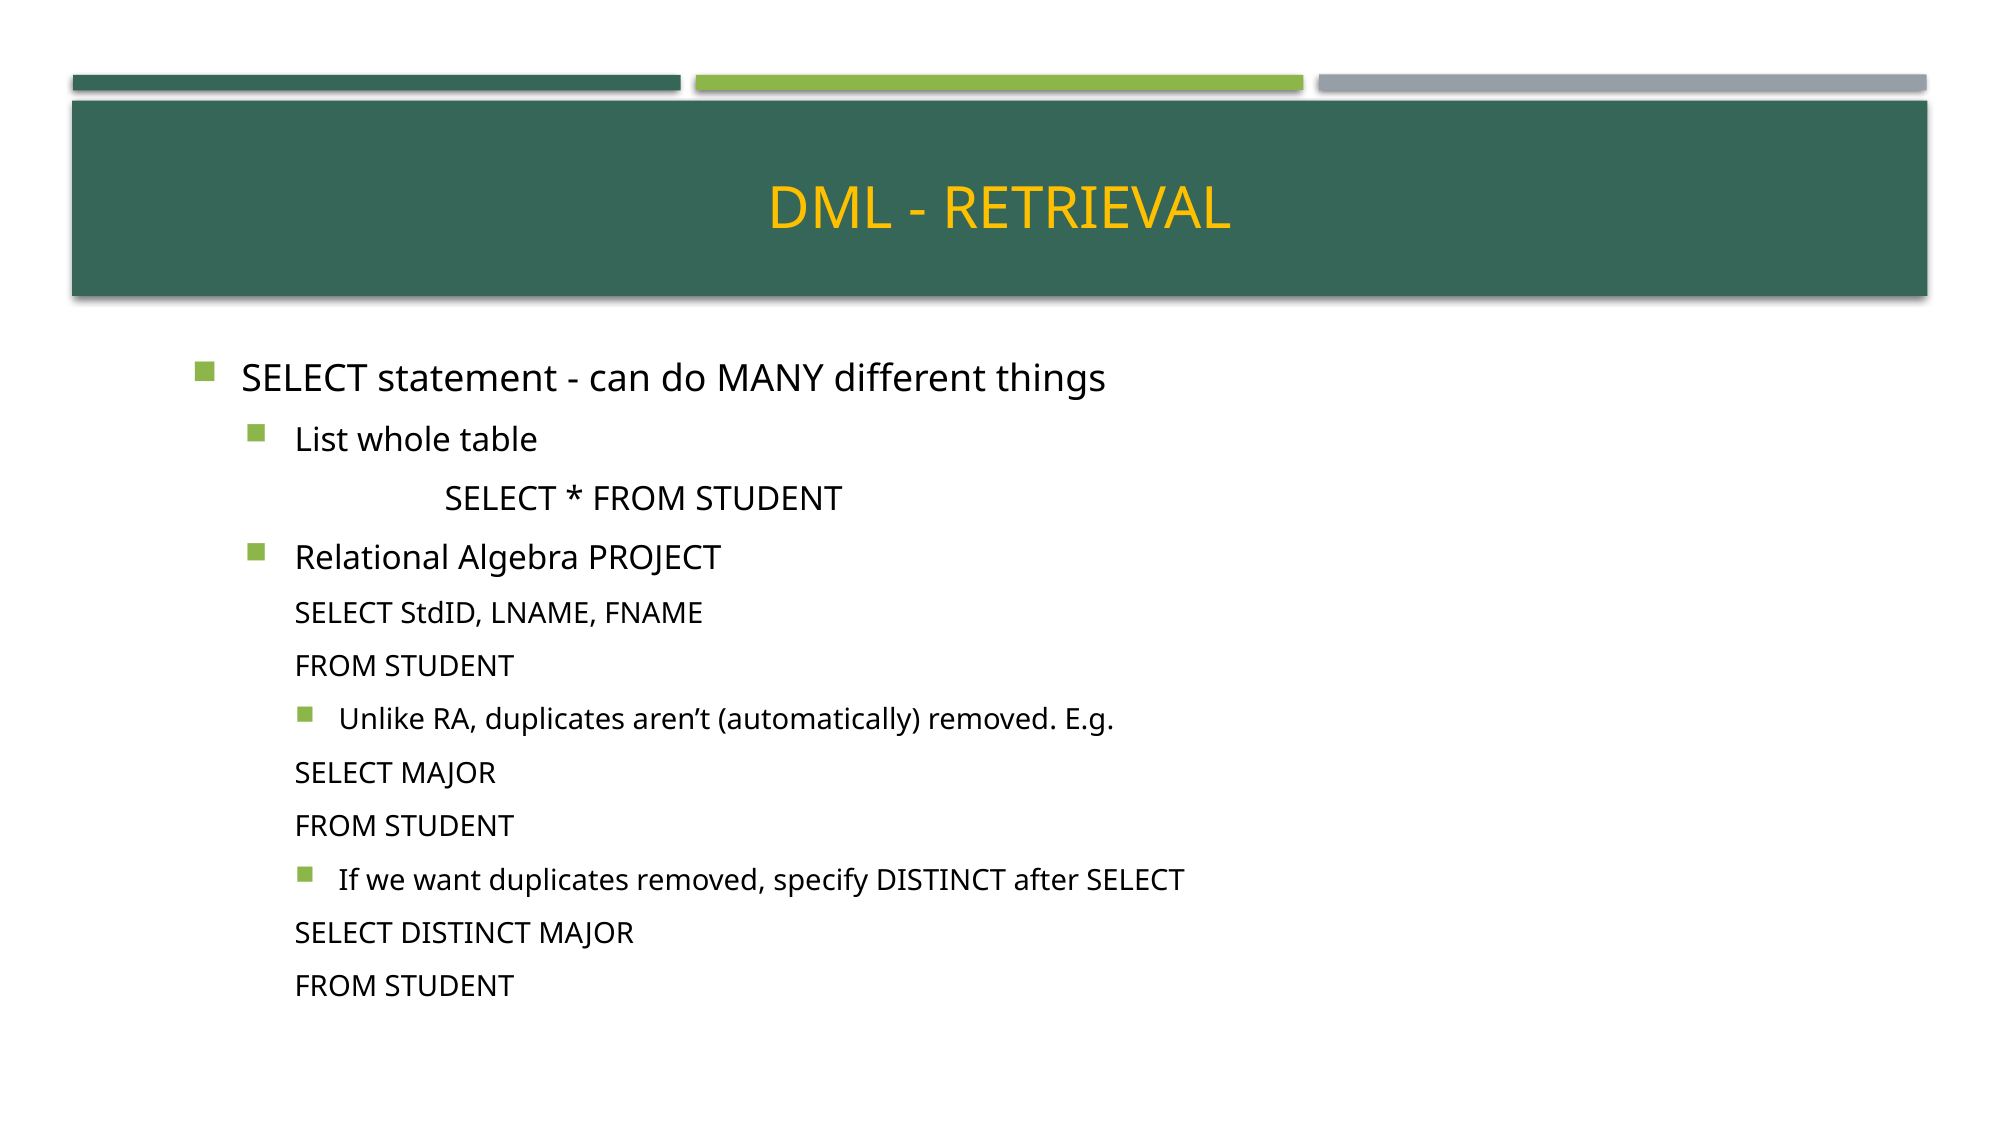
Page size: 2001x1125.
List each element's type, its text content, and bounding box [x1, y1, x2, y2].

list SELECT statement - can do MANY different things List whole table SELECT * FROM STUDENT Relational Algebra PROJECT SELECT StdID, LNAME, FNAME FROM STUDENT Unlike RA, duplicates aren’t (automatically) removed. E.g. SELECT MAJOR FROM STUDENT If we want duplicates removed, specify DISTINCT after SELECT SELECT DISTINCT MAJOR FROM STUDENT [176, 298, 1805, 1111]
title DML - Retrieval [95, 115, 1905, 248]
